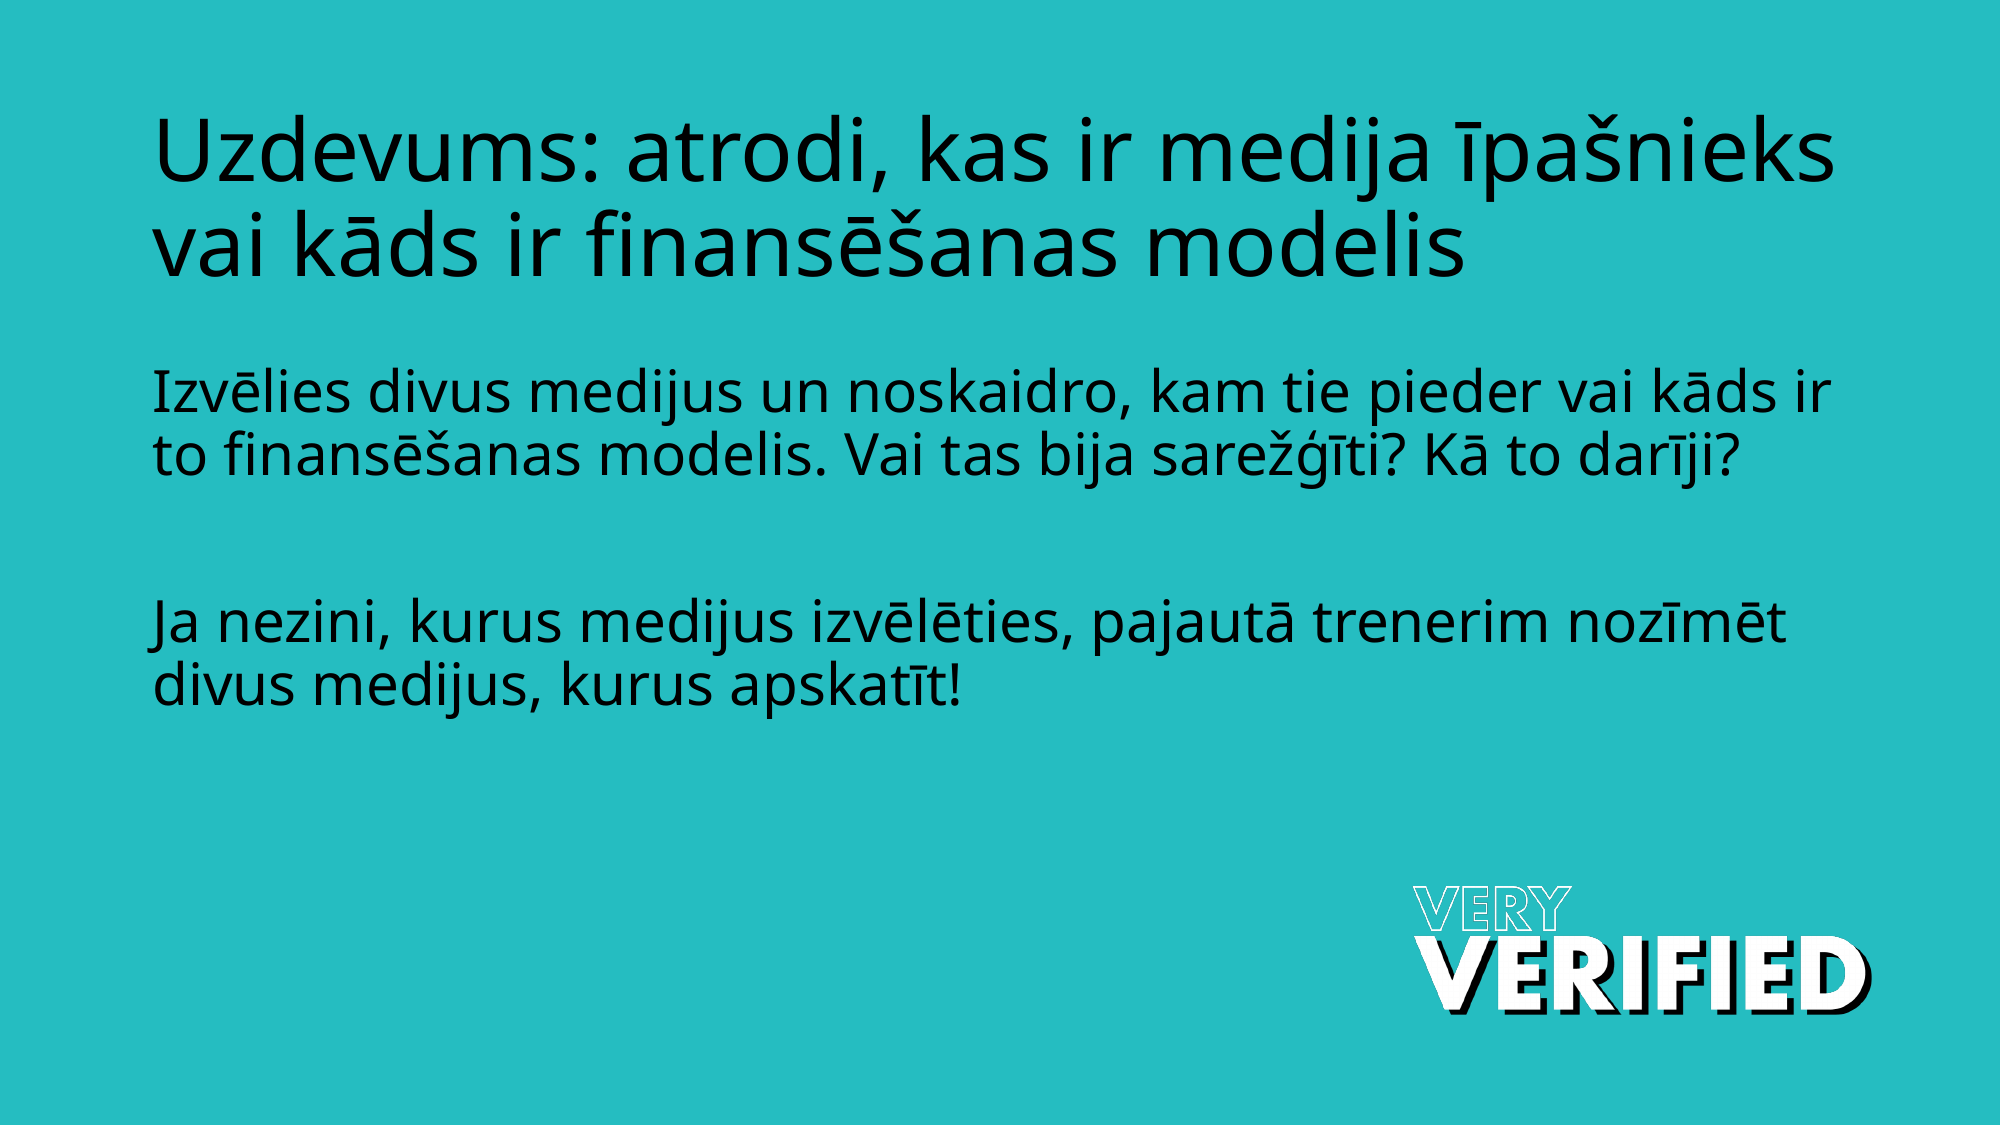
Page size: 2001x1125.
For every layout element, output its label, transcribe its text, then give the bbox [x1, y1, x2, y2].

list Izvēlies divus medijus un noskaidro, kam tie pieder vai kāds ir to finansēšanas modelis. Vai tas bija sarežģīti? Kā to darīji? Ja nezini, kurus medijus izvēlēties, pajautā trenerim nozīmēt divus medijus, kurus apskatīt! [137, 354, 1863, 1069]
title Uzdevums: atrodi, kas ir medija īpašnieks vai kāds ir finansēšanas modelis [137, 92, 1863, 310]
picture [1355, 850, 1905, 1050]
